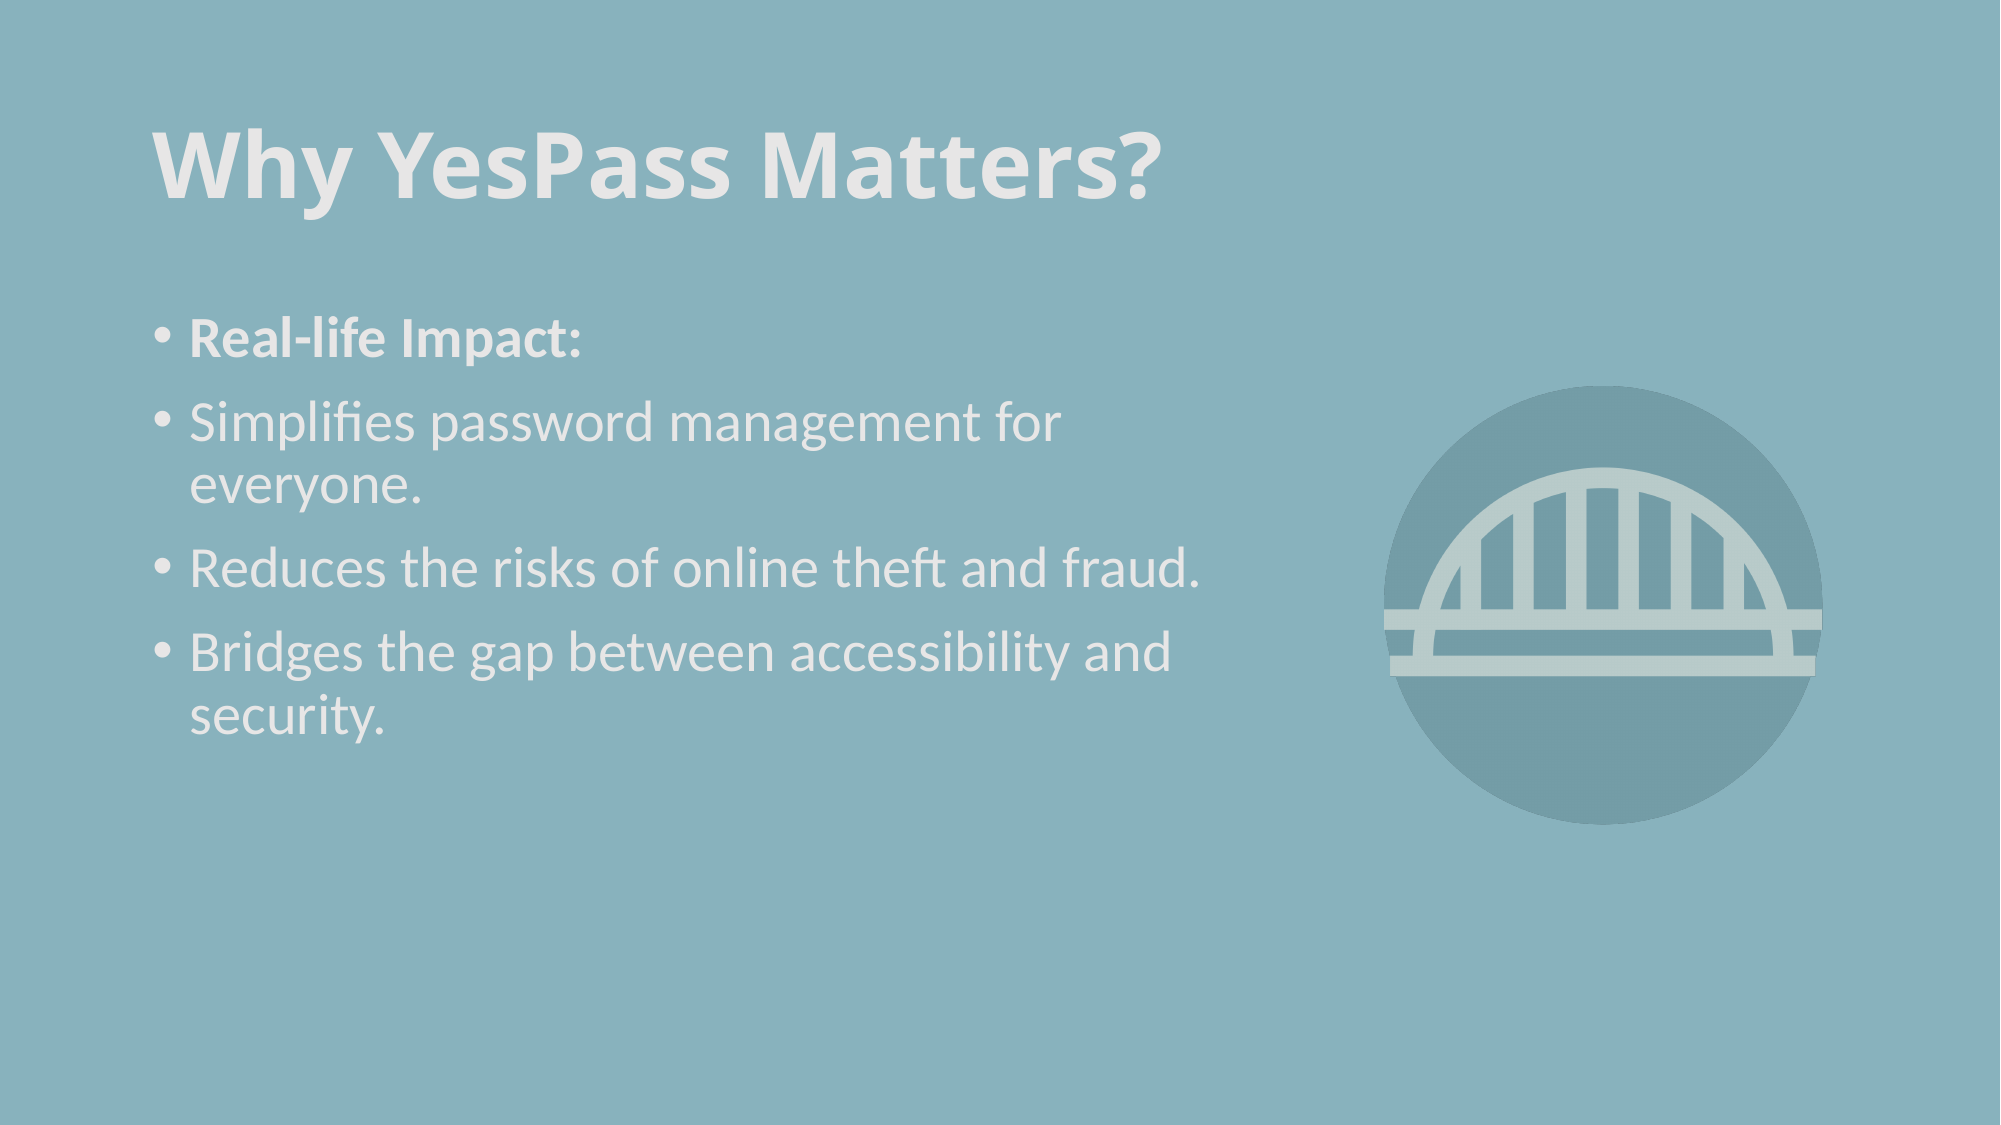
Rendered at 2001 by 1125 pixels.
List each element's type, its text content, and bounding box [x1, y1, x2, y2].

picture [1329, 331, 1877, 879]
list Real-life Impact: Simplifies password management for everyone. Reduces the risks of online theft and fraud. Bridges the gap between accessibility and security. [137, 299, 1299, 1014]
title Why YesPass Matters? [137, 59, 1863, 278]
